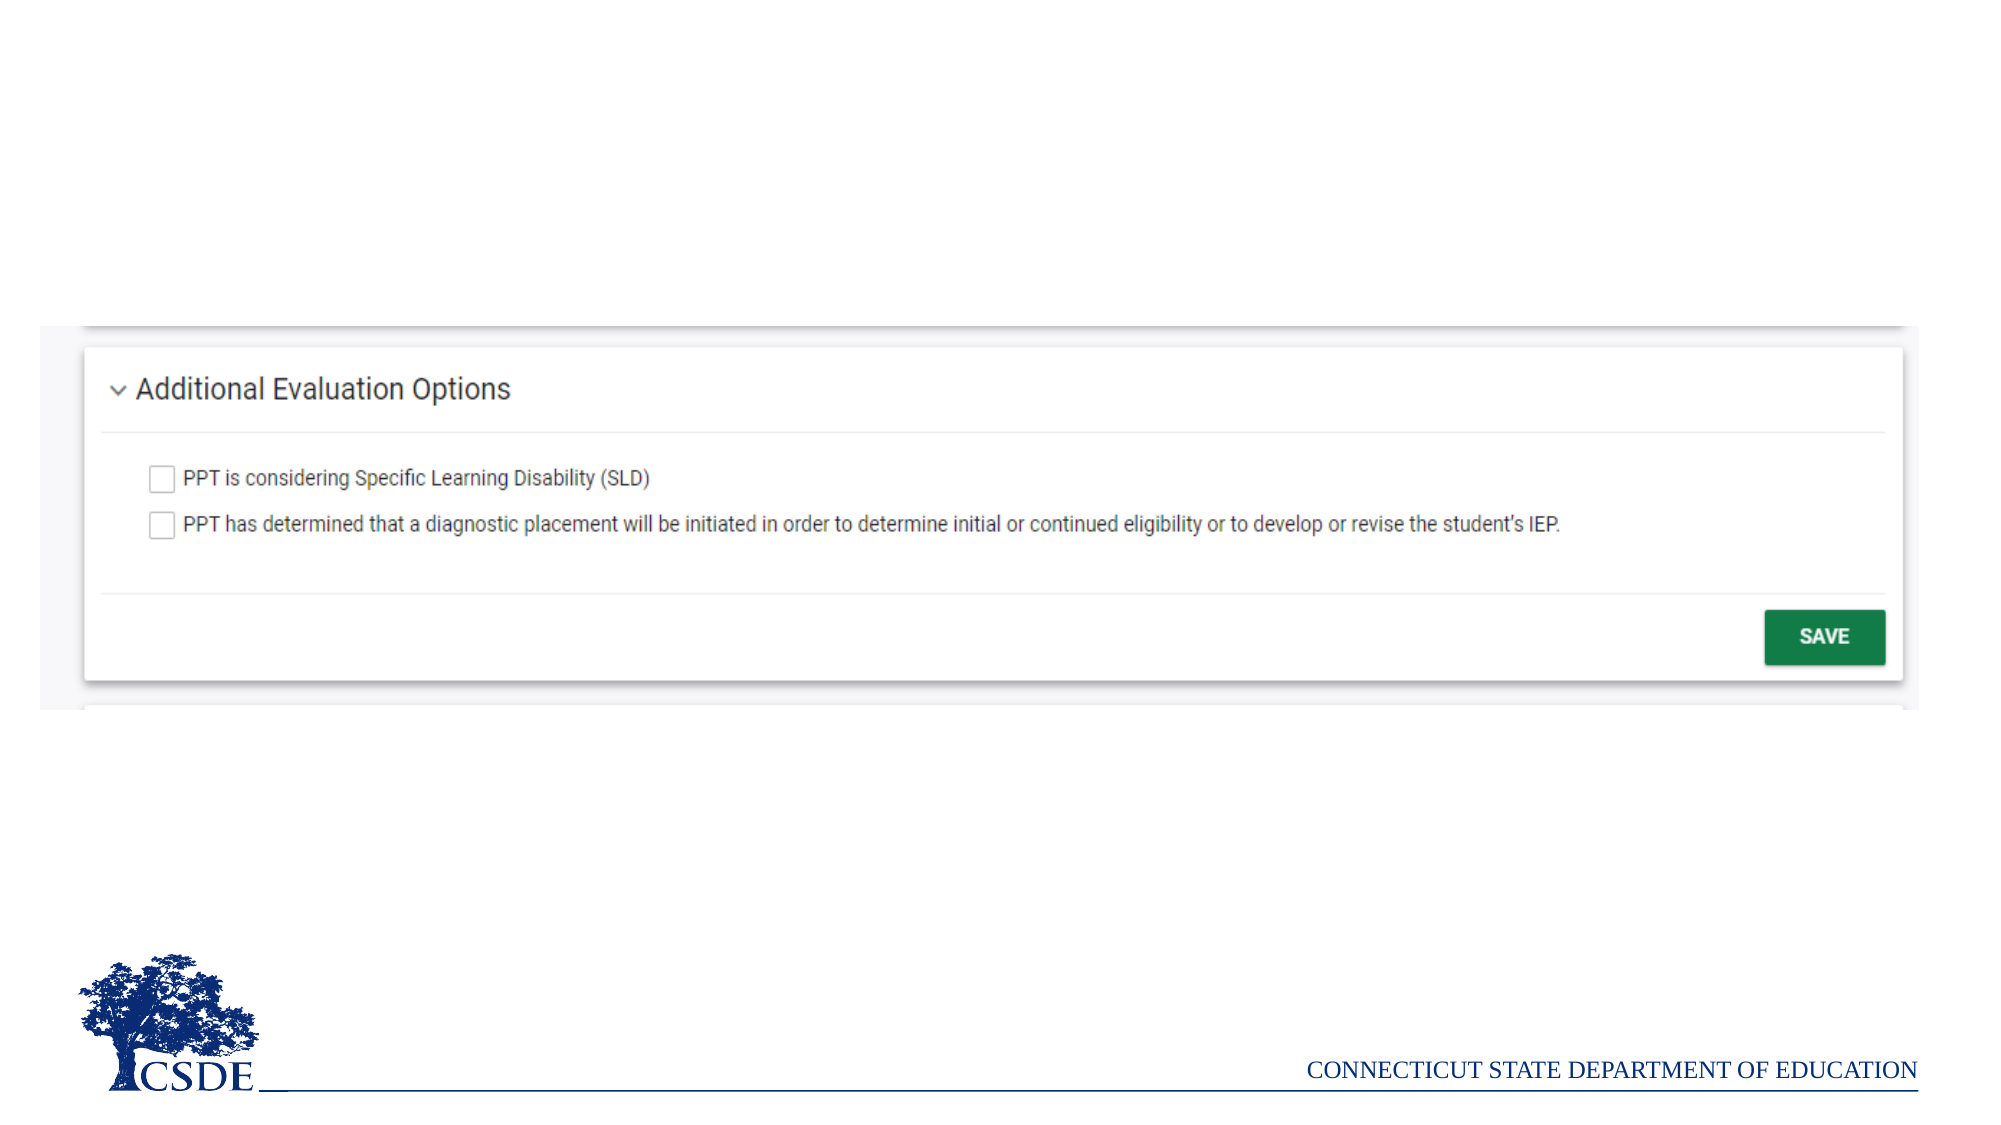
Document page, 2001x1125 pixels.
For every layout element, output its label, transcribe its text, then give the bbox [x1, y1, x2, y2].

picture [40, 326, 1919, 710]
text_box CONNECTICUT STATE DEPARTMENT OF EDUCATION [1241, 1045, 1934, 1091]
picture [78, 954, 260, 1092]
